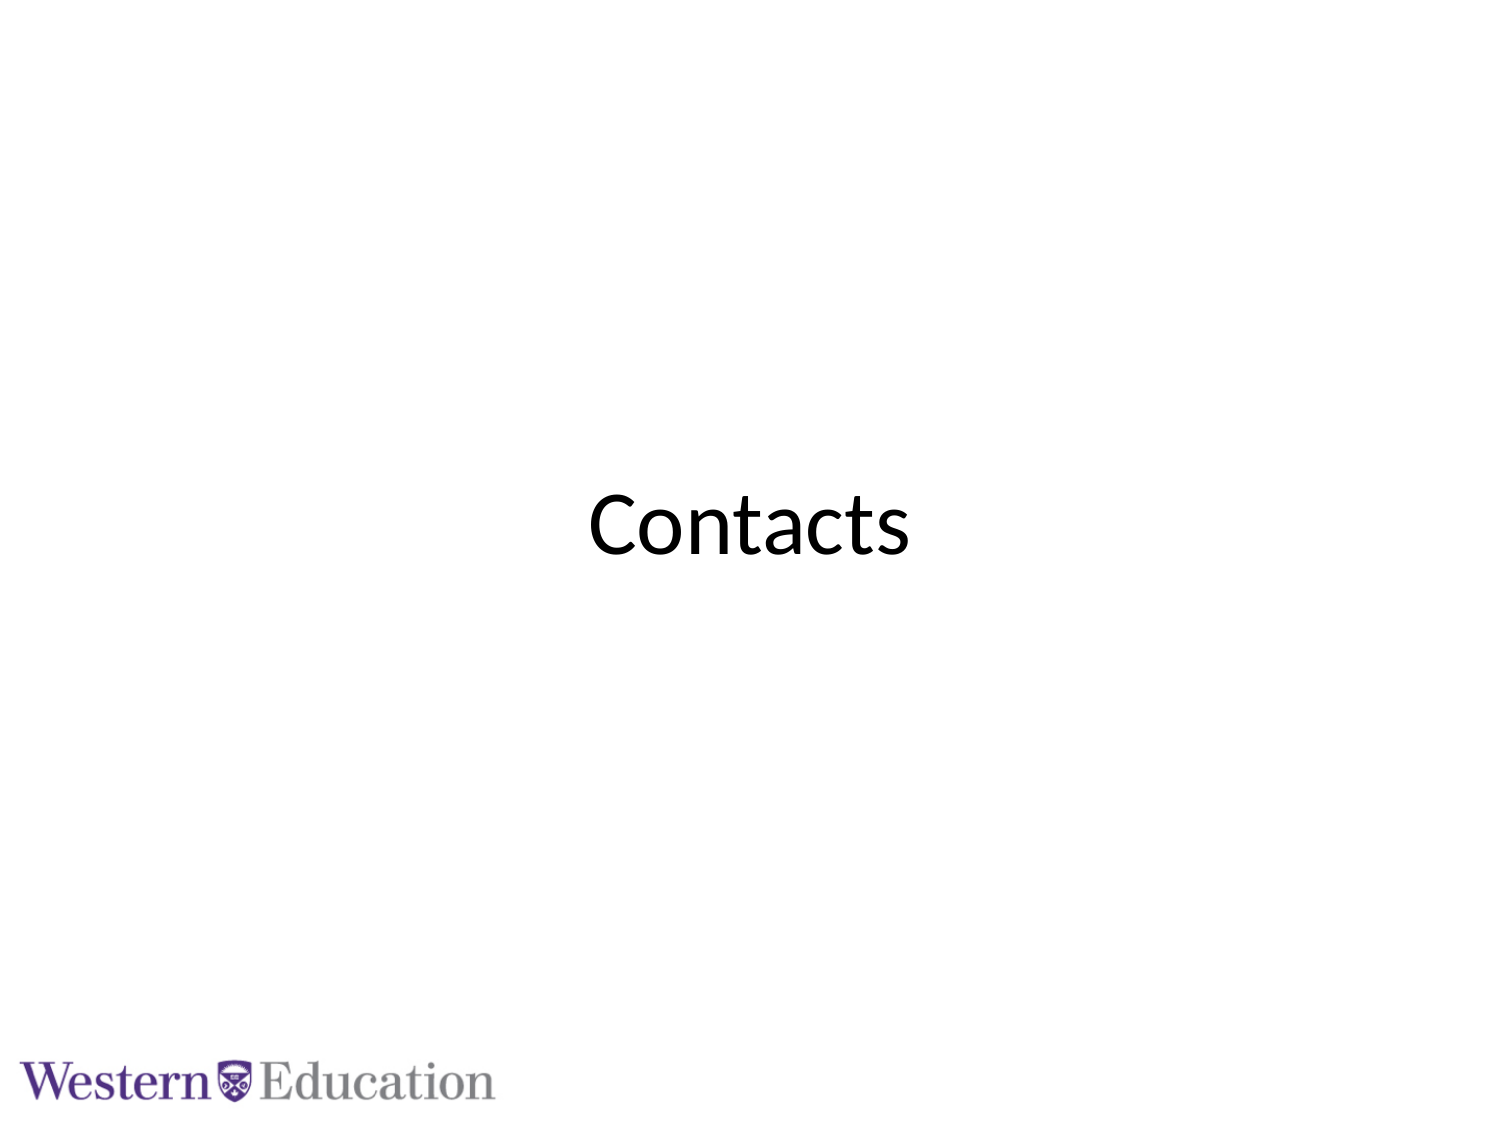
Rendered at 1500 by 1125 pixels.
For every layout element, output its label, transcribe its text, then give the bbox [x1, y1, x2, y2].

picture [0, 1047, 524, 1125]
title Contacts [112, 397, 1388, 639]
